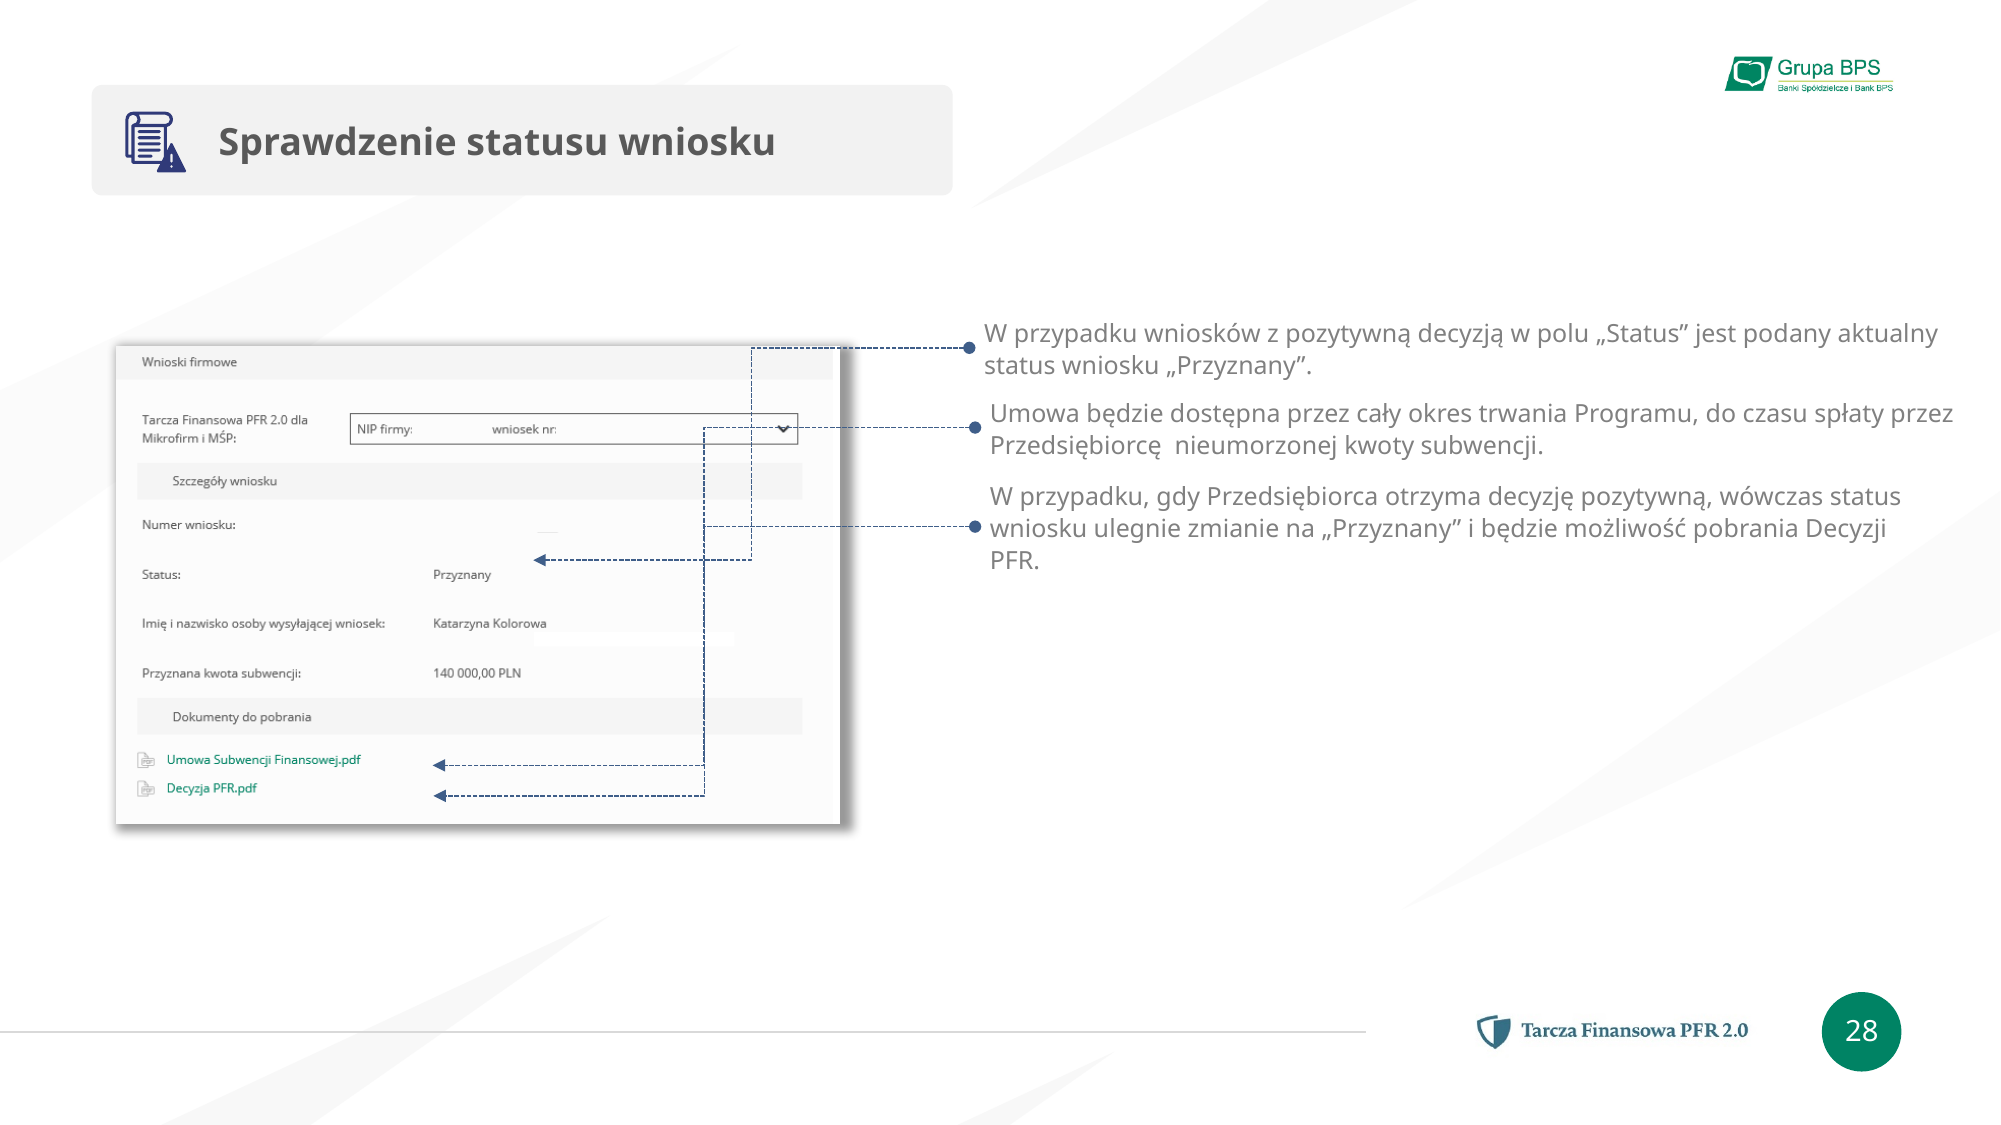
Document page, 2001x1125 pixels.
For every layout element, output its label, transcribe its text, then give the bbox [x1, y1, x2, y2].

slide_number 28 [1831, 1001, 1893, 1062]
text_box Sprawdzenie statusu wniosku [89, 82, 955, 198]
picture [1443, 981, 1781, 1083]
picture [1715, 52, 1901, 112]
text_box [116, 308, 1976, 824]
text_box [125, 111, 187, 173]
